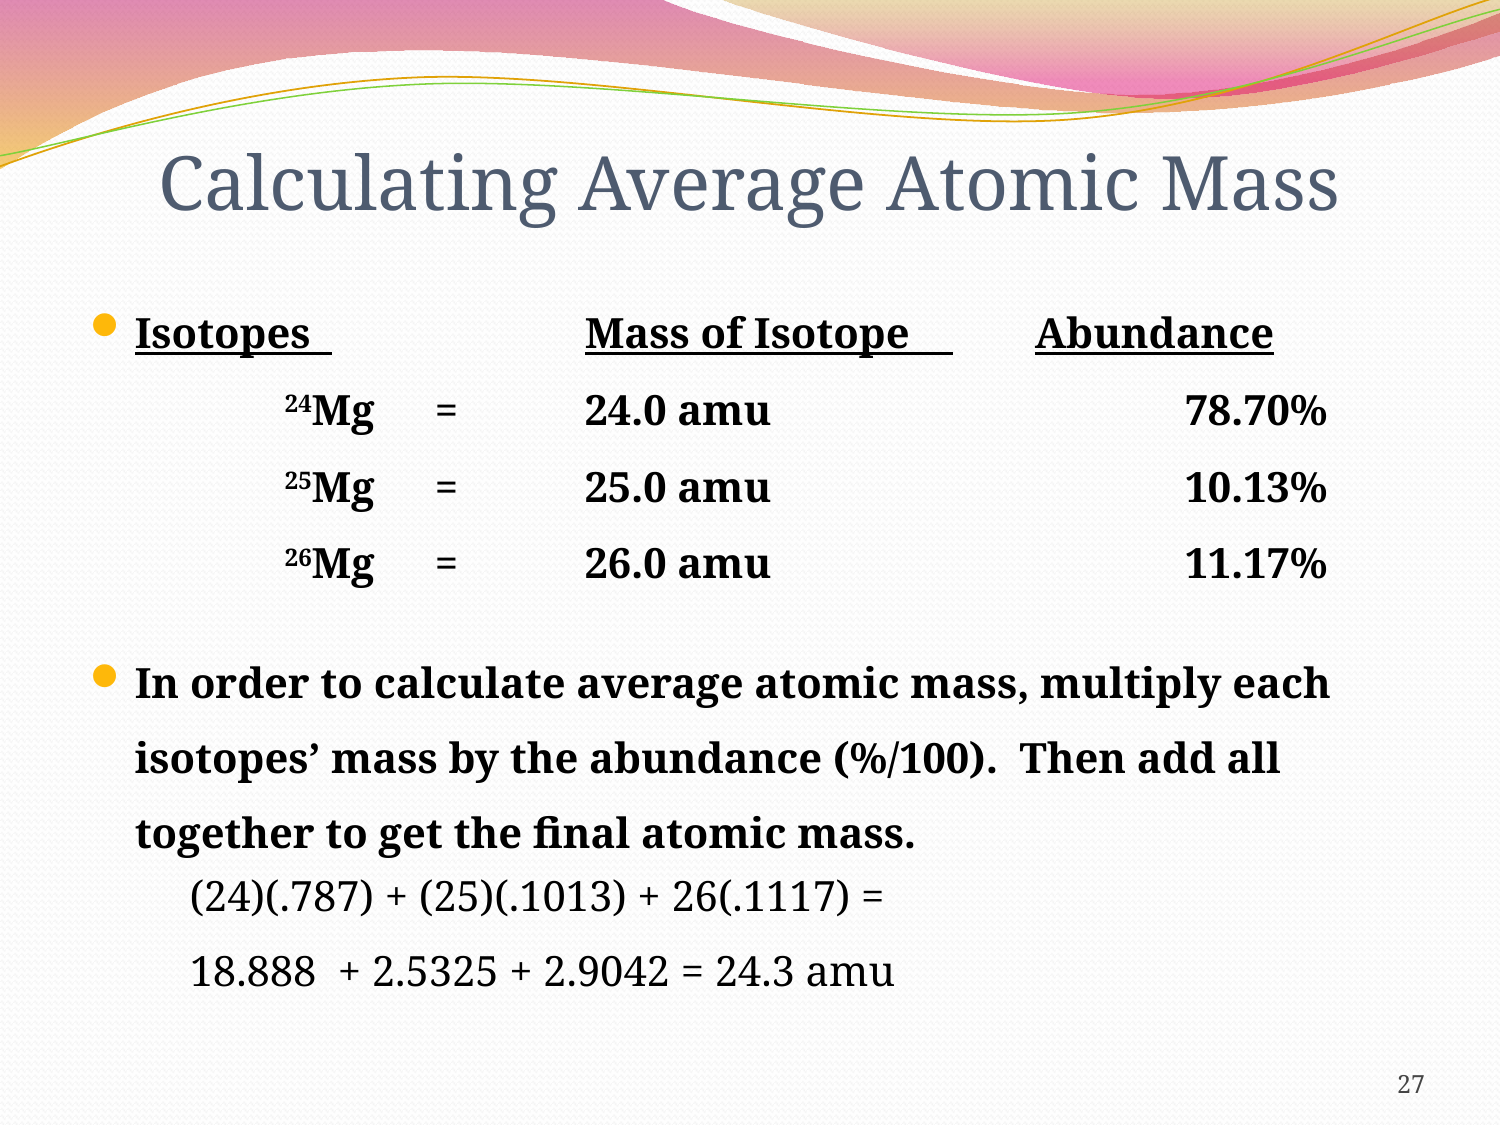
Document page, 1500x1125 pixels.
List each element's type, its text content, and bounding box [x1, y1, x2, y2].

slide_number 27 [1299, 1042, 1425, 1103]
text_box 18.888 + 2.5325 + 2.9042 = 24.3 amu [174, 937, 1113, 1003]
list Isotopes Mass of Isotope Abundance 24Mg = 24.0 amu 78.70% 25Mg = 25.0 amu 10.13% 26Mg = 26.0 amu 11.17% In order to calculate average atomic mass, multiply each isotopes’ mass by the abundance (%/100). Then add all together to get the final atomic mass. [75, 317, 1425, 1038]
title Calculating Average Atomic Mass [75, 115, 1425, 225]
text_box (24)(.787) + (25)(.1013) + 26(.1117) = [174, 862, 1288, 928]
